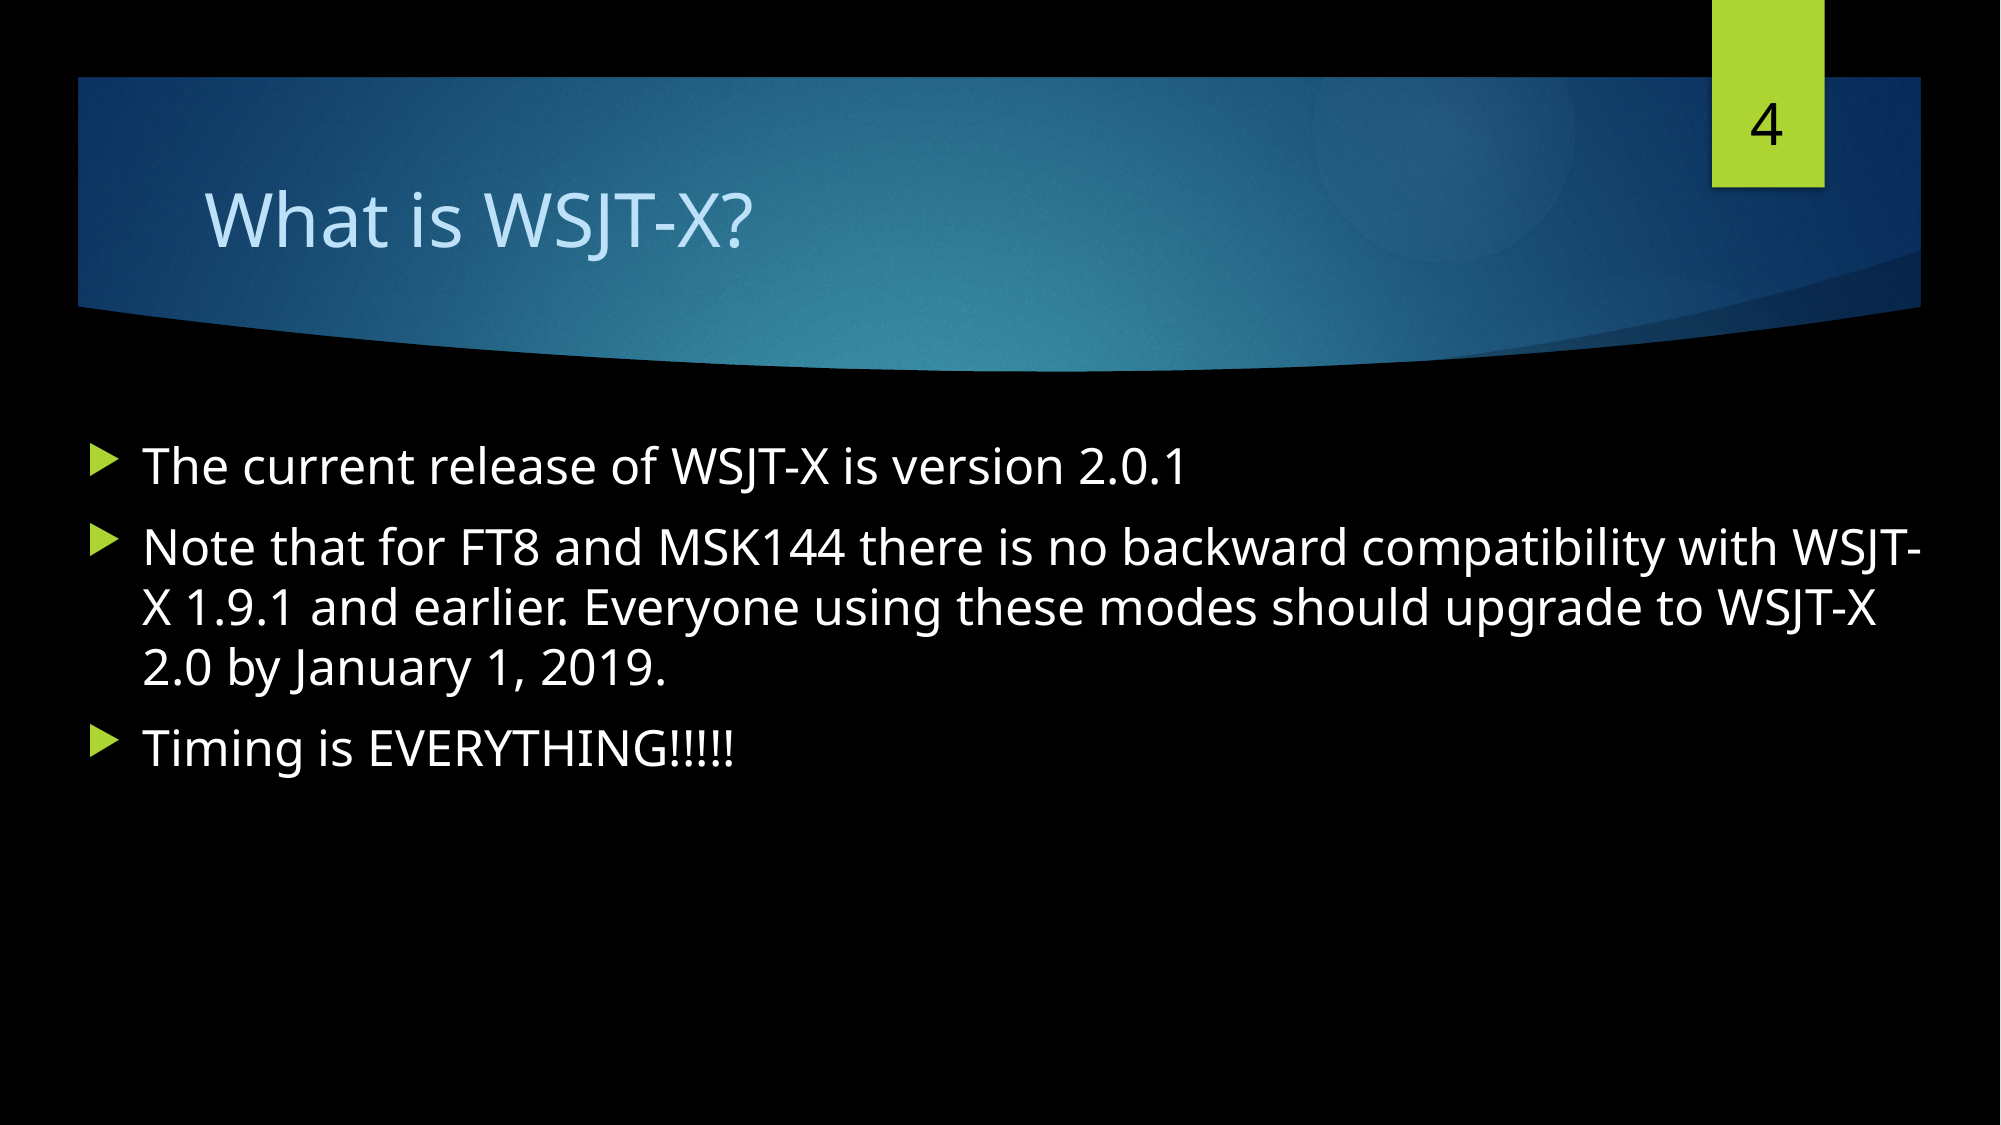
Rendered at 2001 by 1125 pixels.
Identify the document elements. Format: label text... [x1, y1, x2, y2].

list The current release of WSJT-X is version 2.0.1 Note that for FT8 and MSK144 there is no backward compatibility with WSJT-X 1.9.1 and earlier. Everyone using these modes should upgrade to WSJT-X 2.0 by January 1, 2019. Timing is EVERYTHING!!!!! [71, 427, 1941, 988]
title What is WSJT-X? [189, 159, 1627, 276]
slide_number 4 [1698, 48, 1836, 175]
